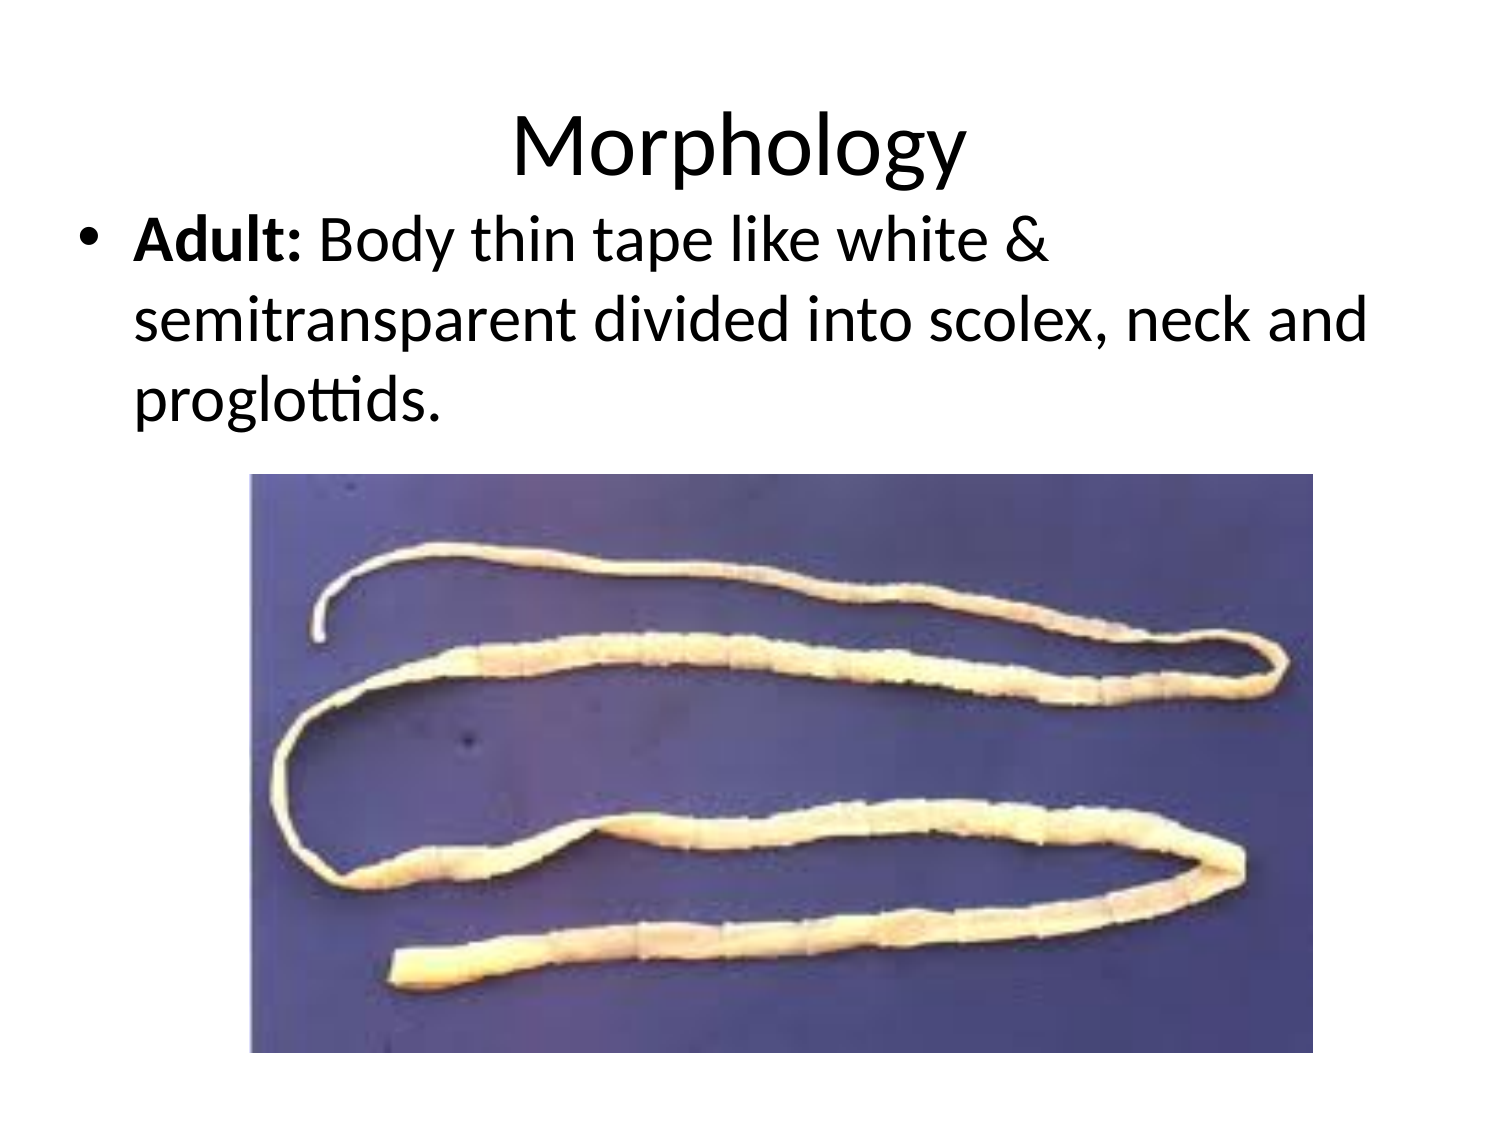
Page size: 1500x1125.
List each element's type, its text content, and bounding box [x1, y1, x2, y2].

title Morphology [75, 45, 1425, 233]
picture [249, 474, 1313, 1053]
list Adult: Body thin tape like white & semitransparent divided into scolex, neck and proglottids. [62, 187, 1413, 1063]
